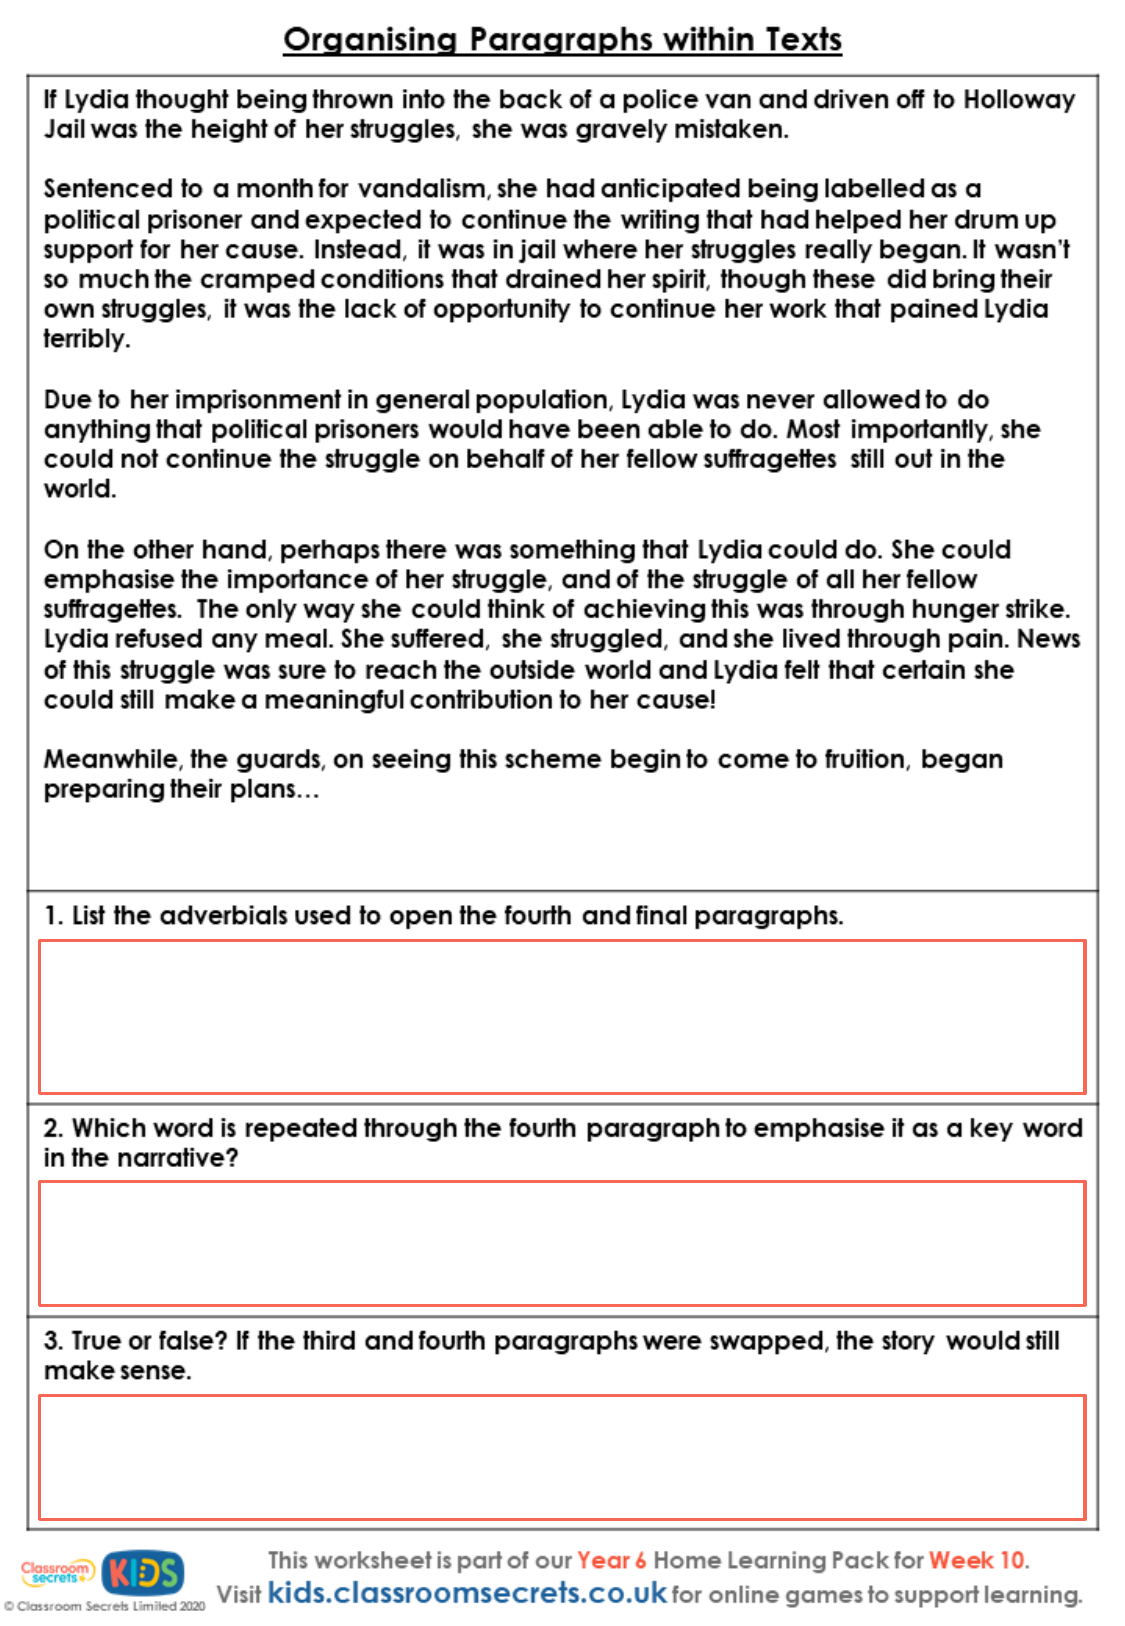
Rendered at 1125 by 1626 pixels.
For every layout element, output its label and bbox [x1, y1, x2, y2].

text_box [39, 1395, 1086, 1520]
picture [0, 0, 1125, 1625]
text_box [39, 940, 1086, 1094]
text_box [39, 1181, 1086, 1306]
